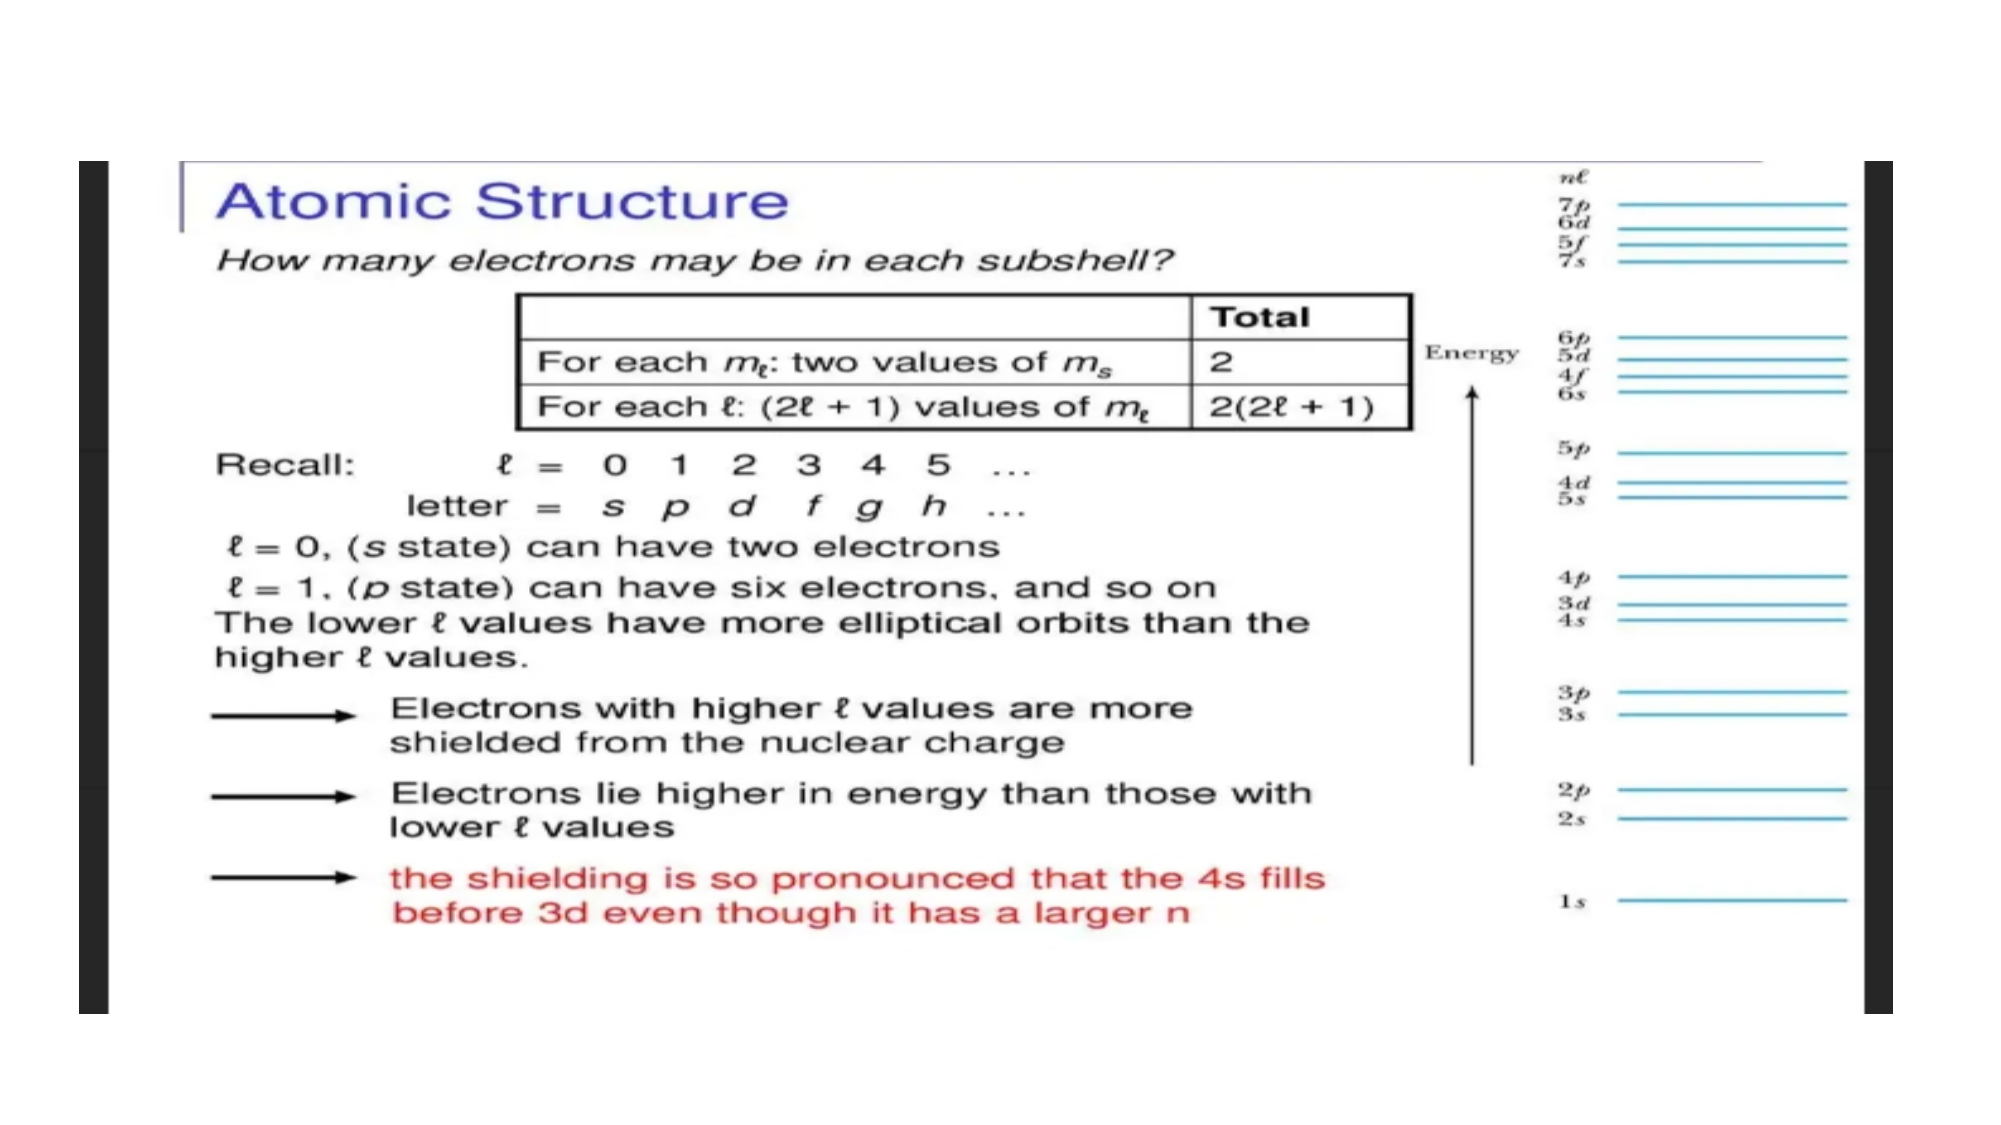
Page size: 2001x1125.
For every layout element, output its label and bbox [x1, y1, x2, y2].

list [78, 161, 1893, 1014]
